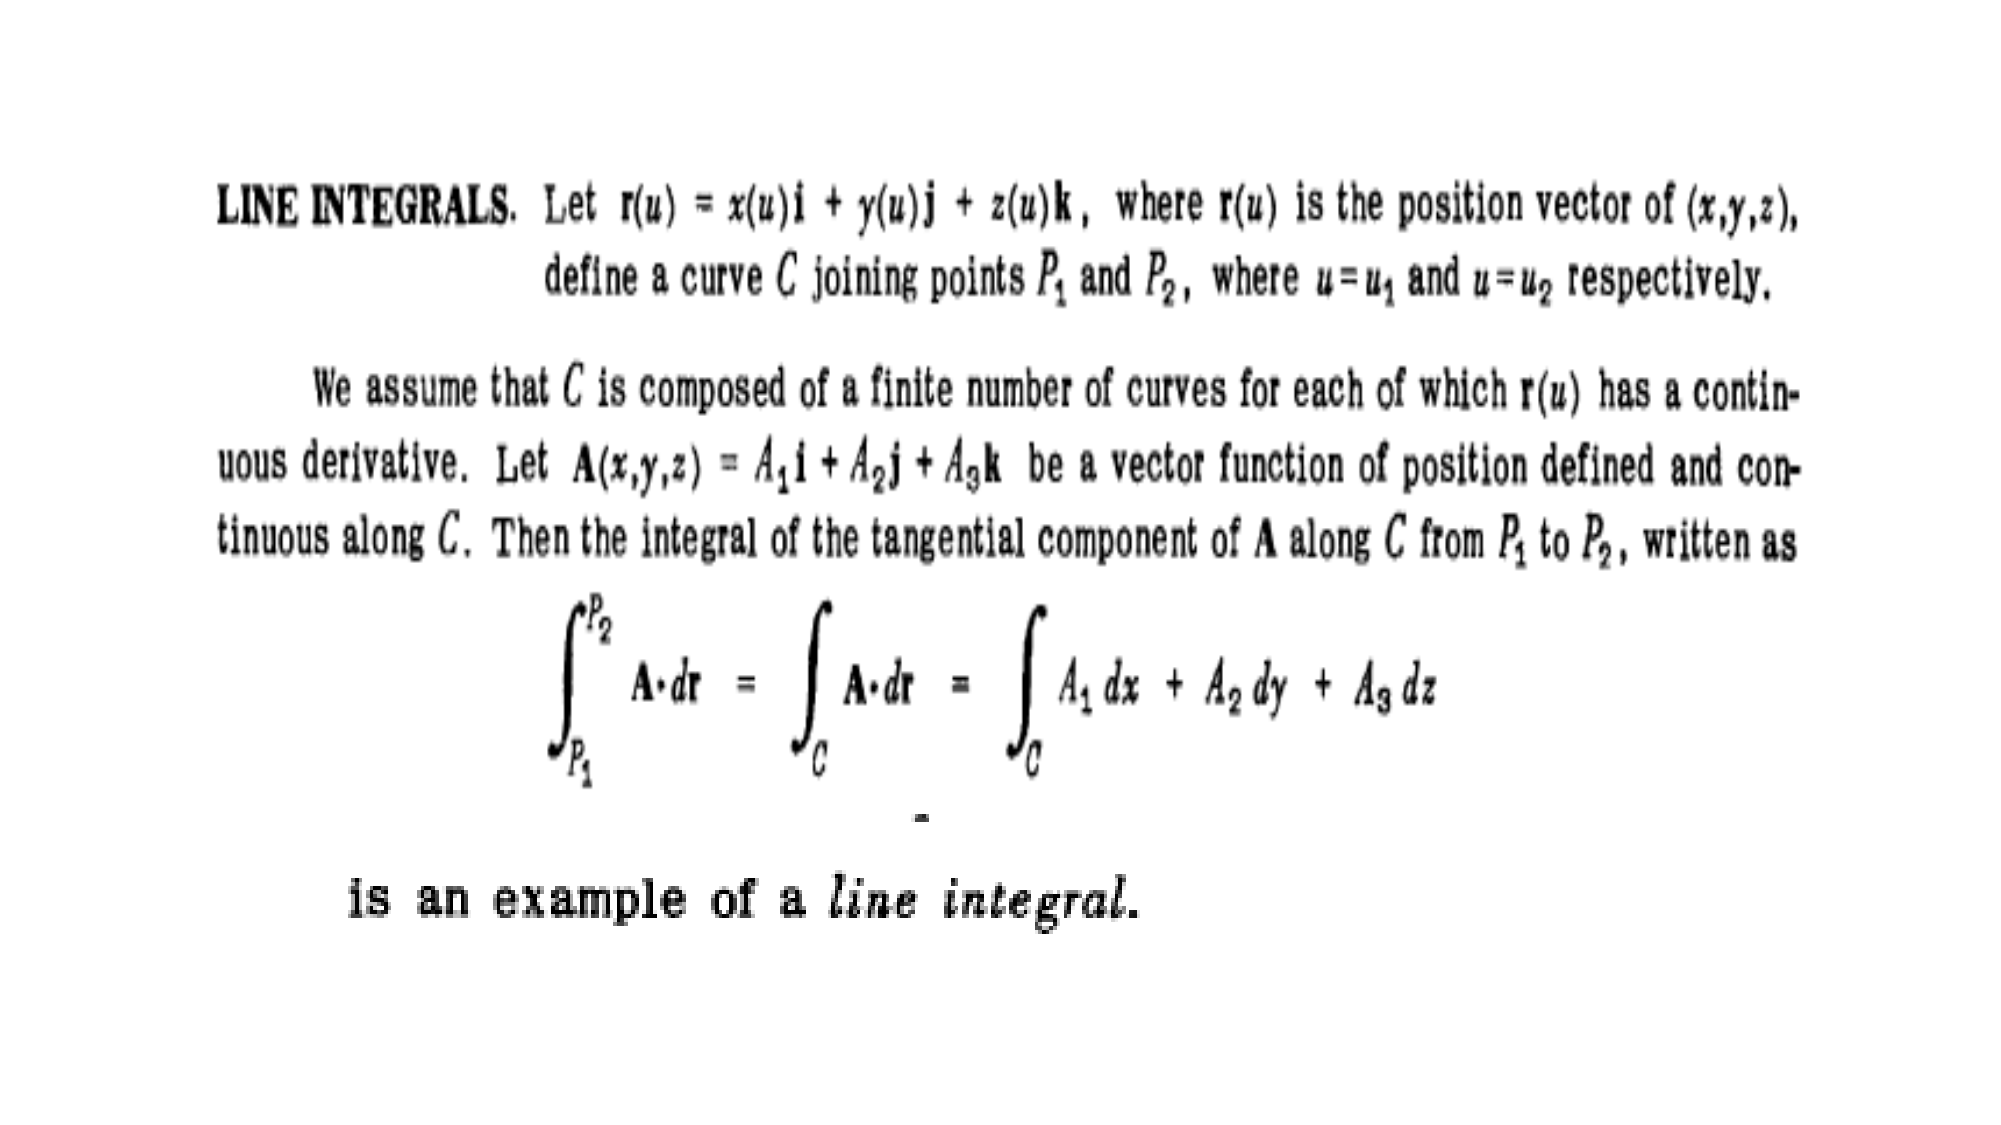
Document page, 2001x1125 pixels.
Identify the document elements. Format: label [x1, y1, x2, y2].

picture [167, 102, 1858, 943]
